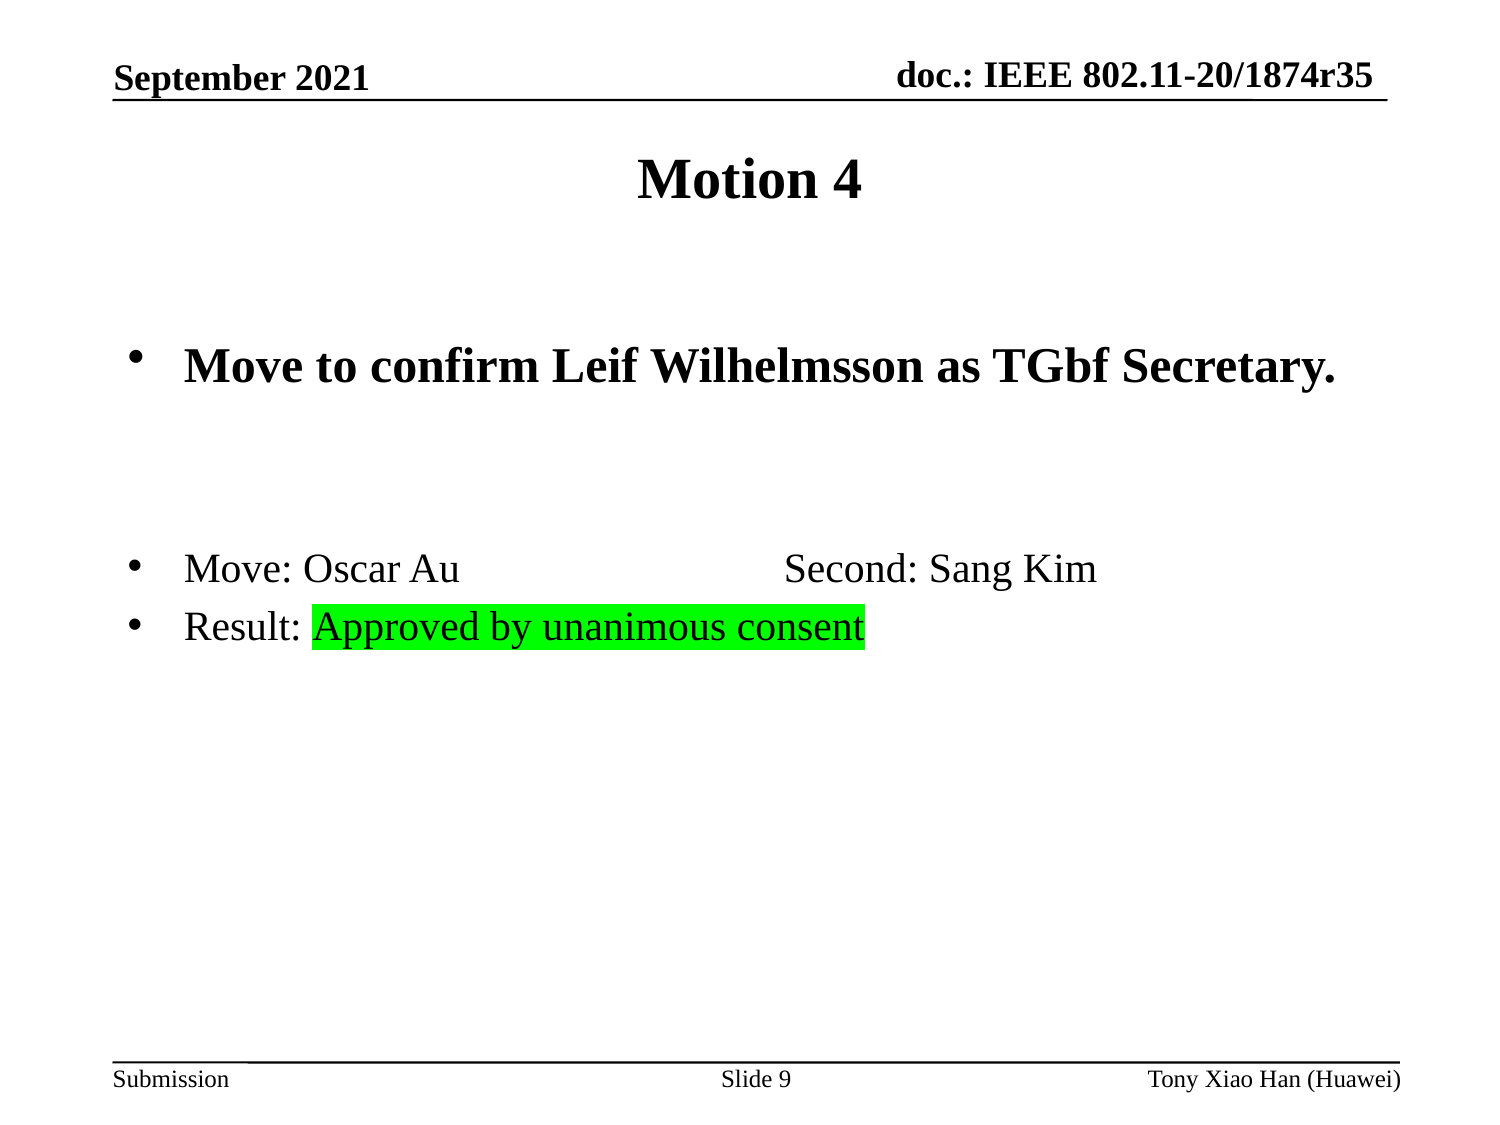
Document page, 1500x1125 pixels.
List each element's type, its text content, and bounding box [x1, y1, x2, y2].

slide_number Slide 9 [712, 1061, 800, 1093]
text_box Move to confirm Leif Wilhelmsson as TGbf Secretary. Move: Oscar Au Second: Sang Kim Result: Approved by unanimous consent [112, 324, 1388, 1013]
text_box Motion 4 [112, 87, 1388, 263]
footer Tony Xiao Han (Huawei) [999, 1061, 1402, 1093]
